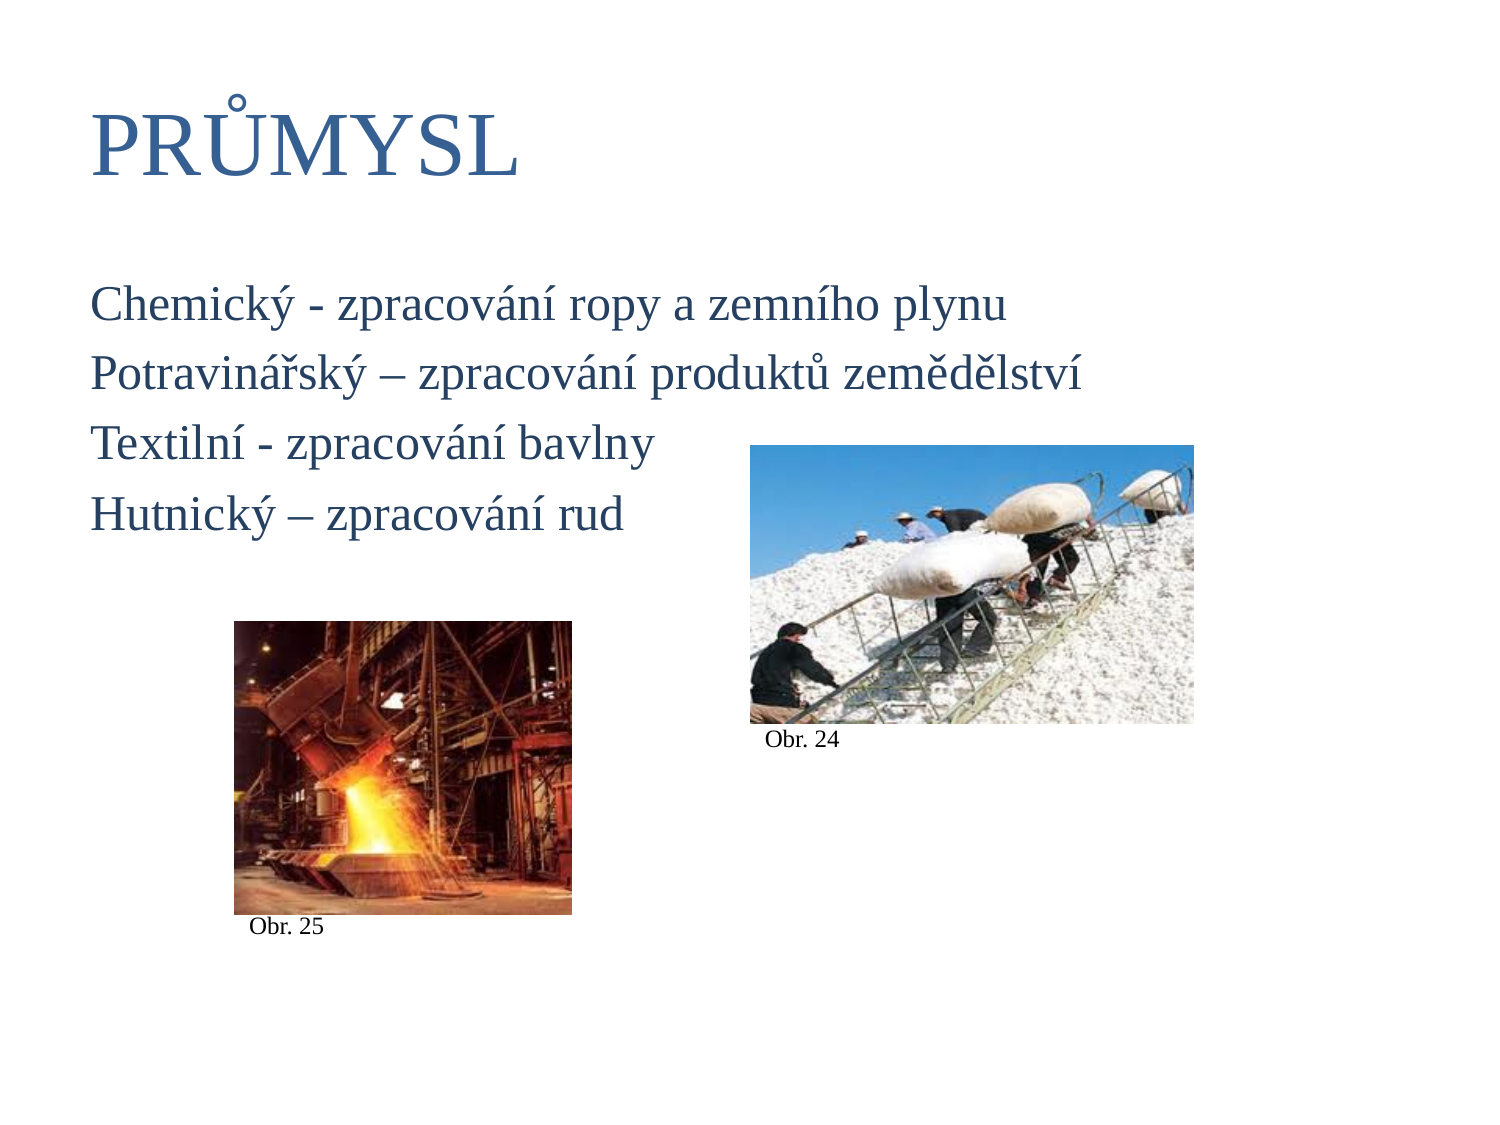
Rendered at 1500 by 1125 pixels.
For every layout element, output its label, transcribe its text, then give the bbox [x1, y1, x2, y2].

list Chemický - zpracování ropy a zemního plynu Potravinářský – zpracování produktů zemědělství Textilní - zpracování bavlny Hutnický – zpracování rud [75, 262, 1301, 575]
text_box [234, 620, 573, 948]
title PRŮMYSL [75, 45, 1425, 233]
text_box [749, 445, 1194, 761]
